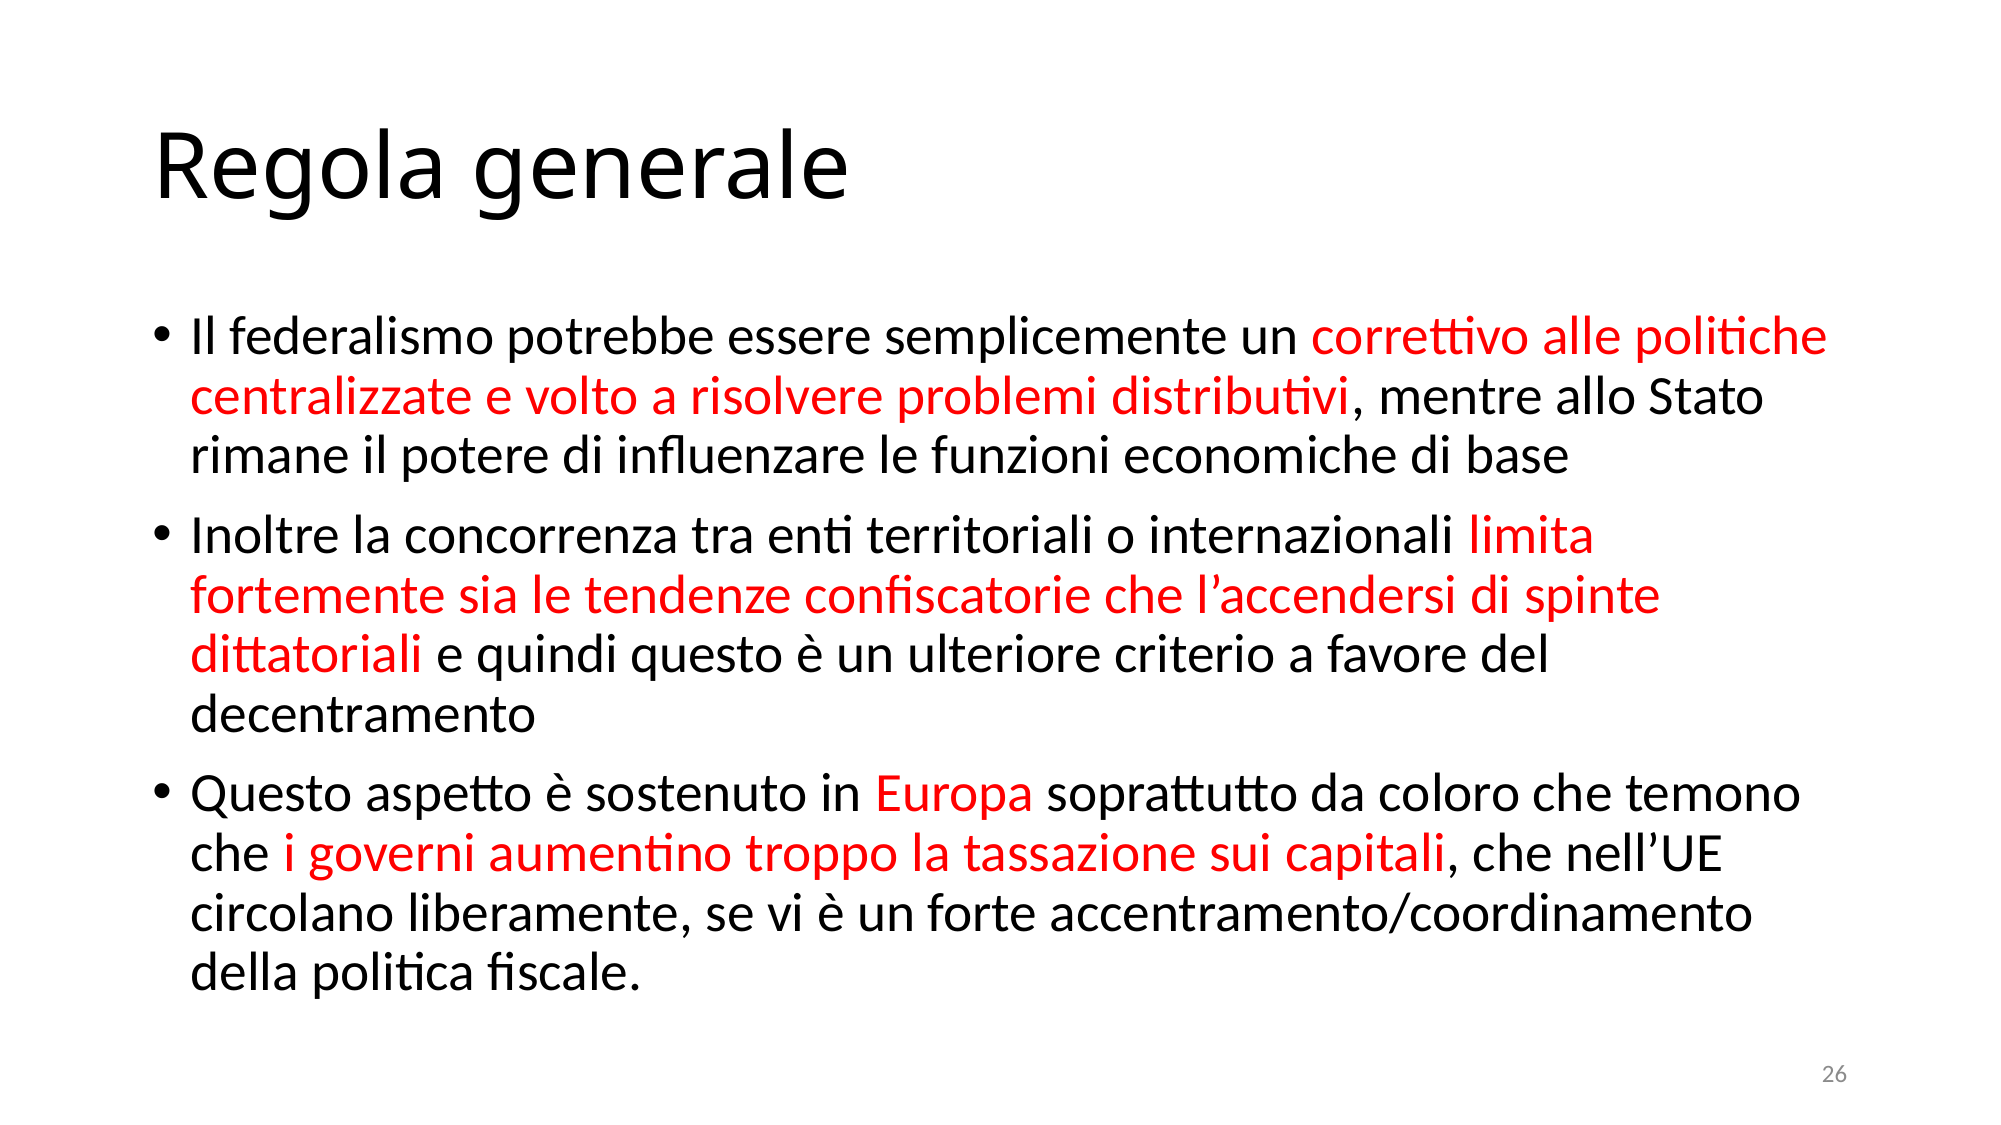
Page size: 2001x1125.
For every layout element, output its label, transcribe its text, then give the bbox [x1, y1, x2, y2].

title Regola generale [137, 59, 1863, 278]
slide_number 26 [1412, 1042, 1863, 1103]
list Il federalismo potrebbe essere semplicemente un correttivo alle politiche centralizzate e volto a risolvere problemi distributivi, mentre allo Stato rimane il potere di influenzare le funzioni economiche di base Inoltre la concorrenza tra enti territoriali o internazionali limita fortemente sia le tendenze confiscatorie che l’accendersi di spinte dittatoriali e quindi questo è un ulteriore criterio a favore del decentramento Questo aspetto è sostenuto in Europa soprattutto da coloro che temono che i governi aumentino troppo la tassazione sui capitali, che nell’UE circolano liberamente, se vi è un forte accentramento/coordinamento della politica fiscale. [137, 299, 1863, 1014]
